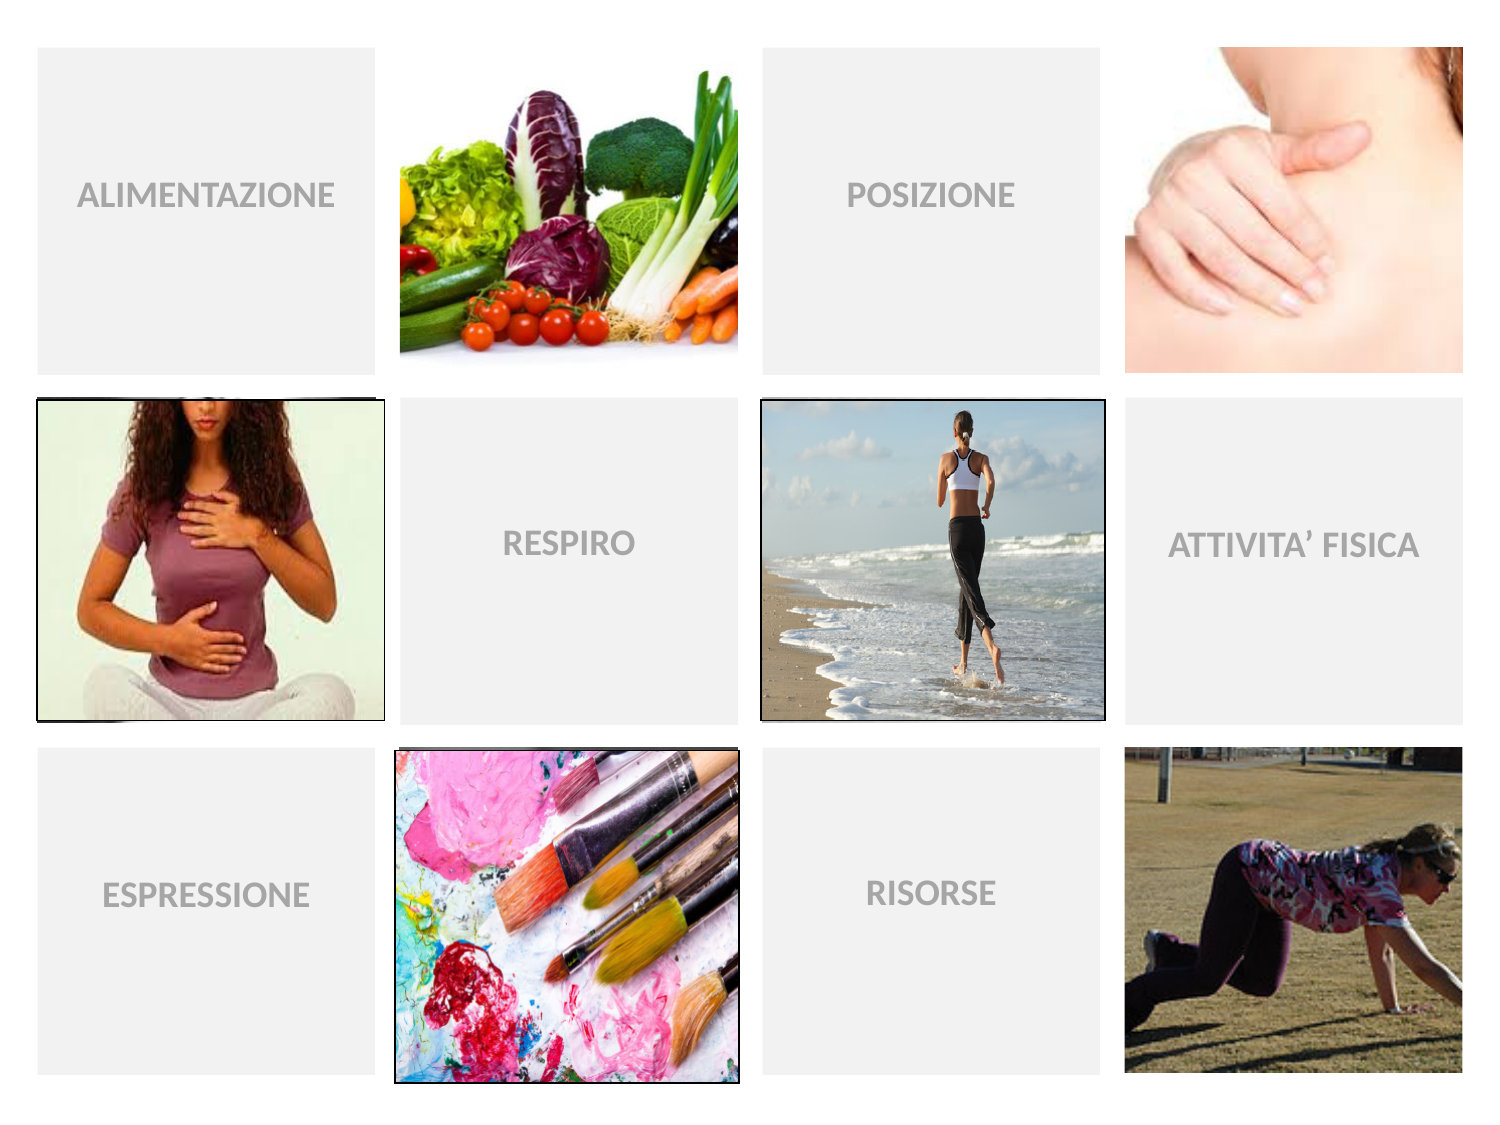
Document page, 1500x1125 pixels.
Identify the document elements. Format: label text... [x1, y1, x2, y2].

picture [395, 747, 739, 1083]
list RESPIRO [412, 510, 726, 661]
picture [761, 397, 1105, 723]
picture [399, 47, 739, 373]
list ESPRESSIONE [50, 862, 363, 1013]
picture [1124, 47, 1464, 373]
list POSIZIONE [774, 162, 1088, 313]
picture [1124, 747, 1463, 1073]
list ATTIVITA’ FISICA [1137, 512, 1451, 663]
list RISORSE [774, 860, 1088, 1011]
list ALIMENTAZIONE [50, 162, 363, 313]
picture [37, 397, 385, 723]
